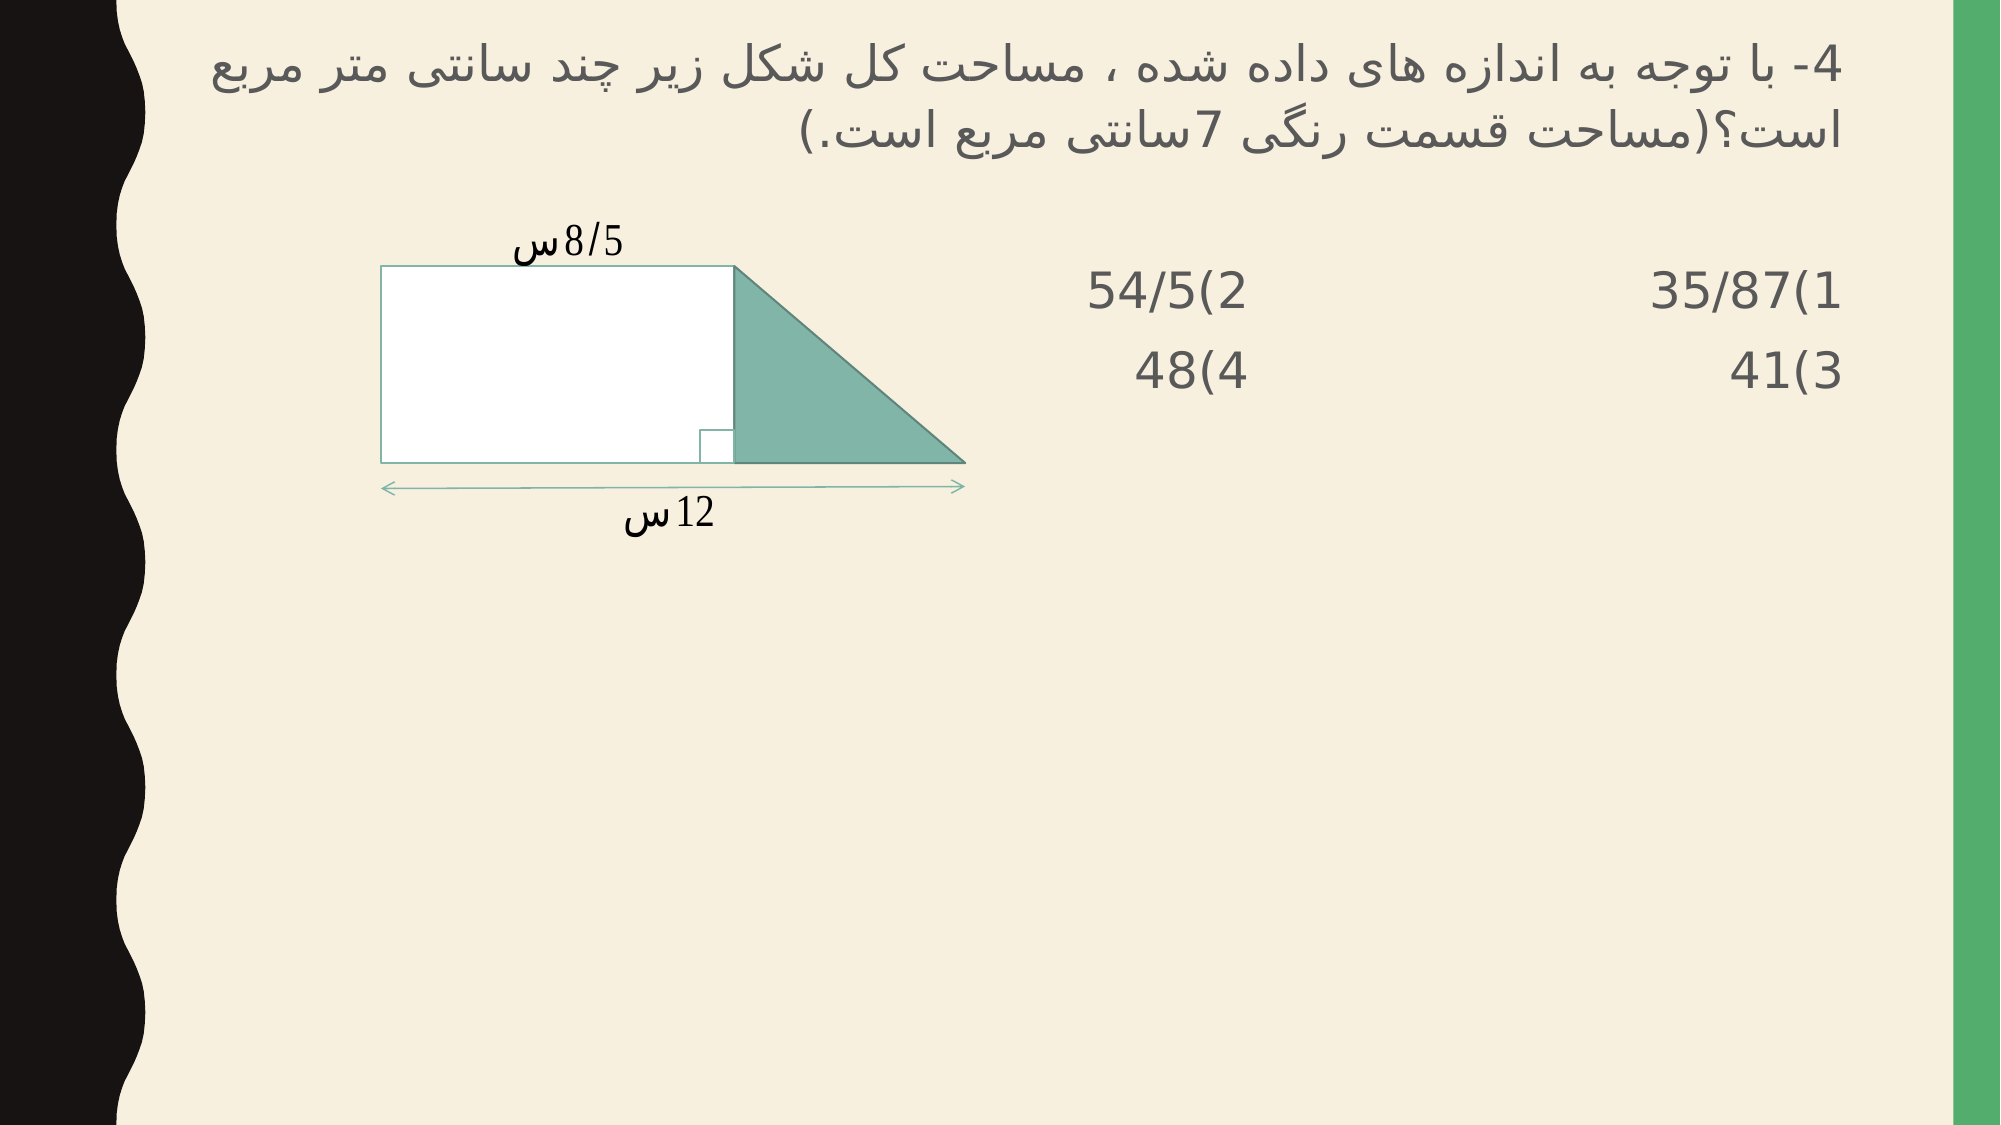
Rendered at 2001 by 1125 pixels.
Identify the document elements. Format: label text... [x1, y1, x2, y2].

list 4- با توجه به اندازه های داده شده ، مساحت کل شکل زیر چند سانتی متر مربع است؟(مساحت قسمت رنگی 7سانتی مربع است.) 1)35/87 2)54/5 3)41 4)48 [189, 17, 1860, 990]
text_box [699, 429, 735, 464]
text_box [733, 265, 967, 465]
text_box [380, 265, 733, 464]
